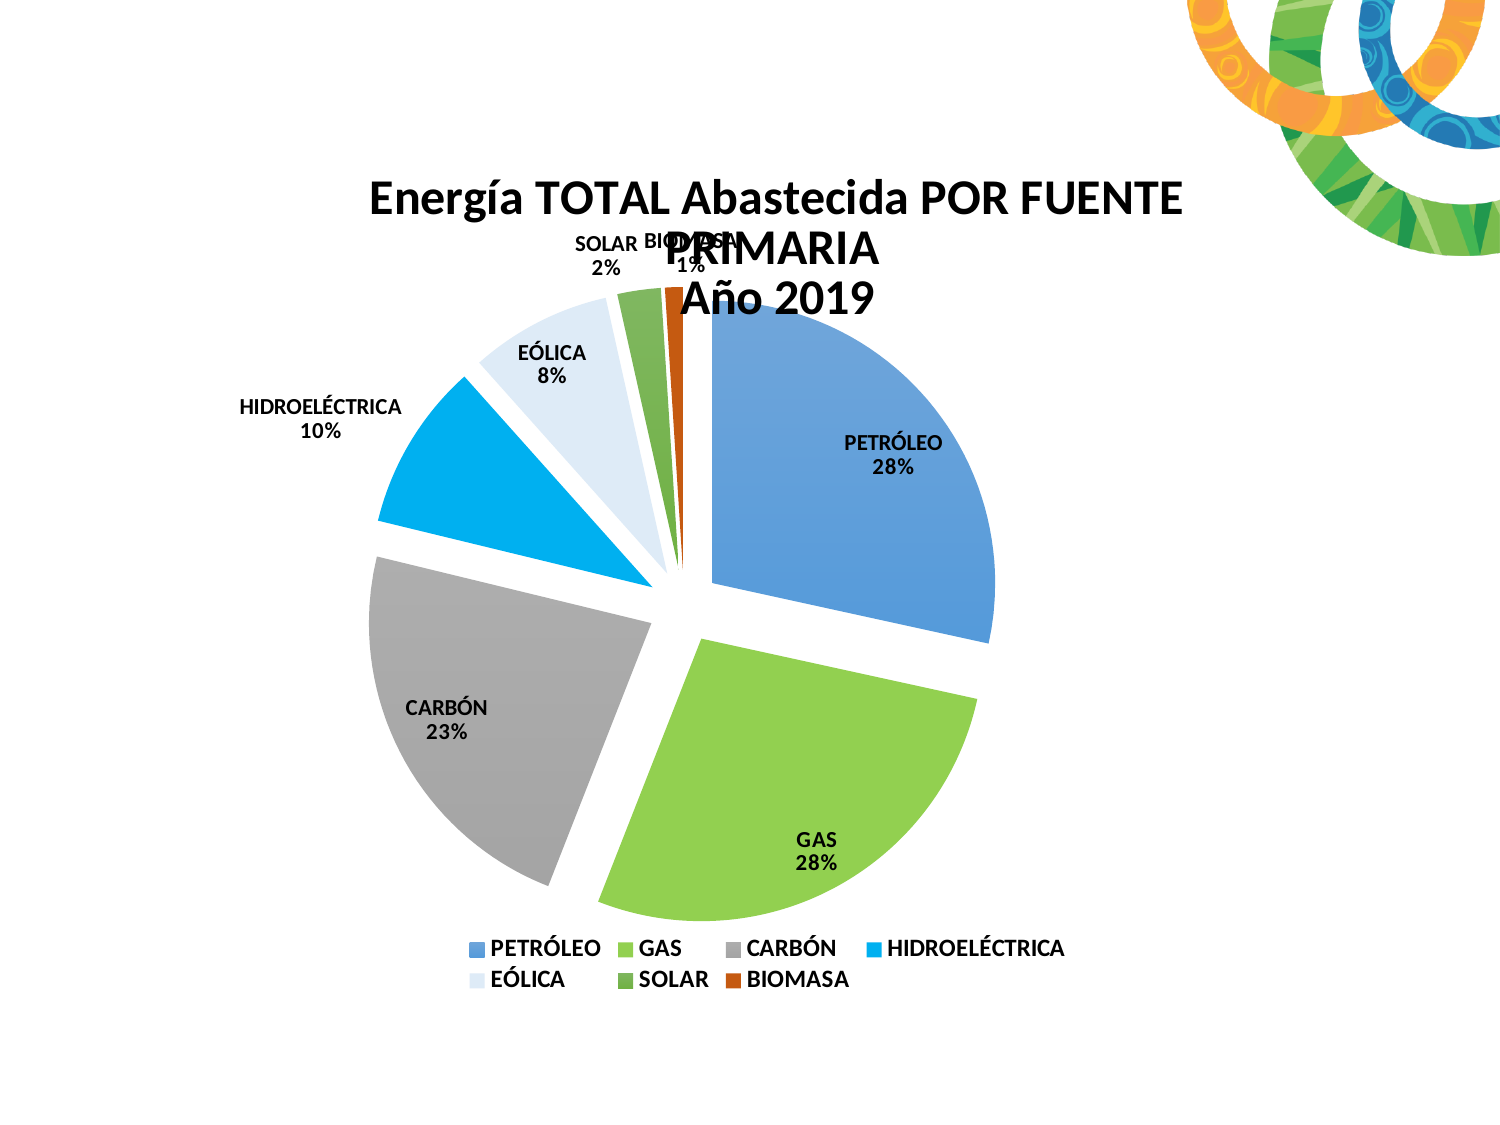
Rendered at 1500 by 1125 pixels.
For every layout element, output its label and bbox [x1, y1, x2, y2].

picture [1187, 0, 1500, 256]
chart [171, 148, 1365, 1000]
